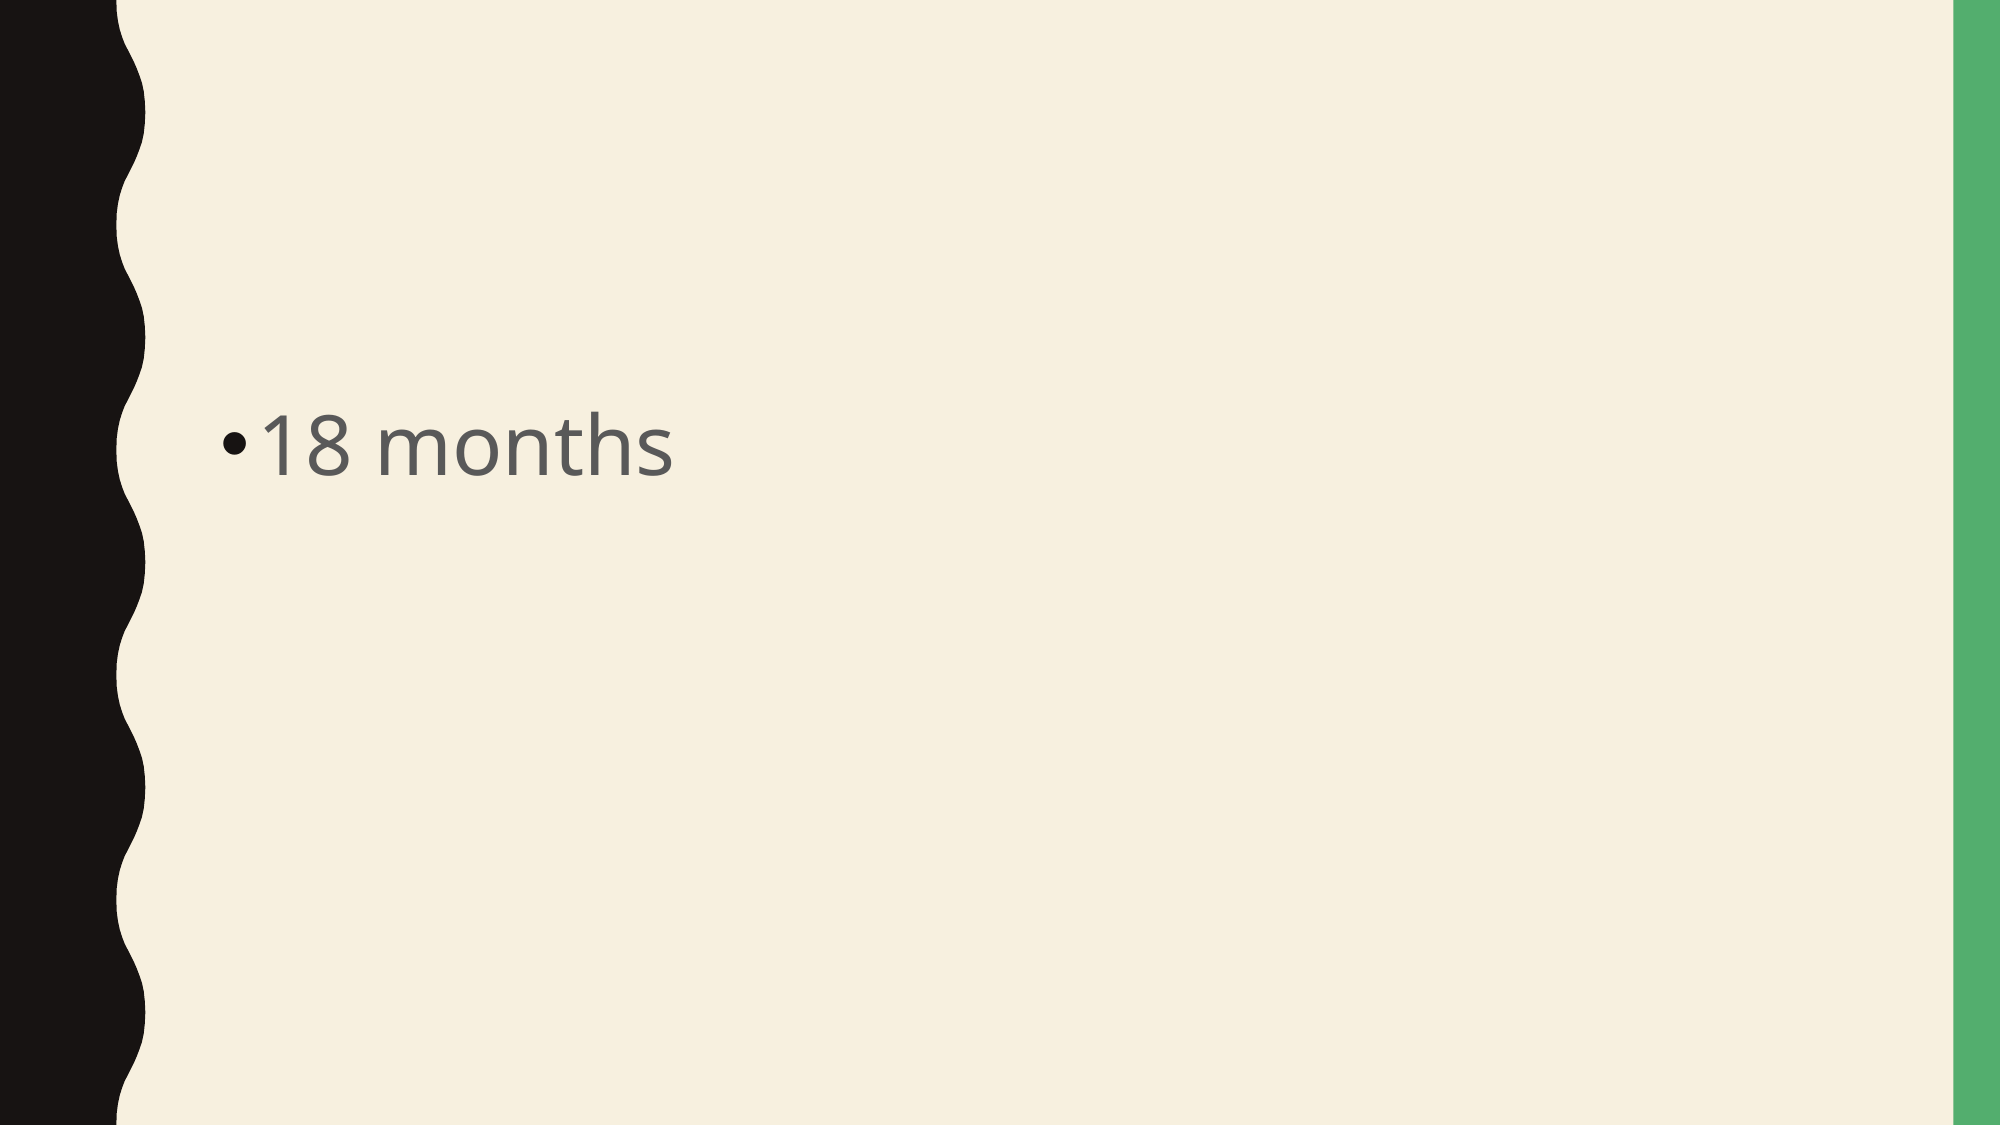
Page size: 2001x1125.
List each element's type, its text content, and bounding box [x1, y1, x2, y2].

list 18 months [205, 375, 1875, 965]
